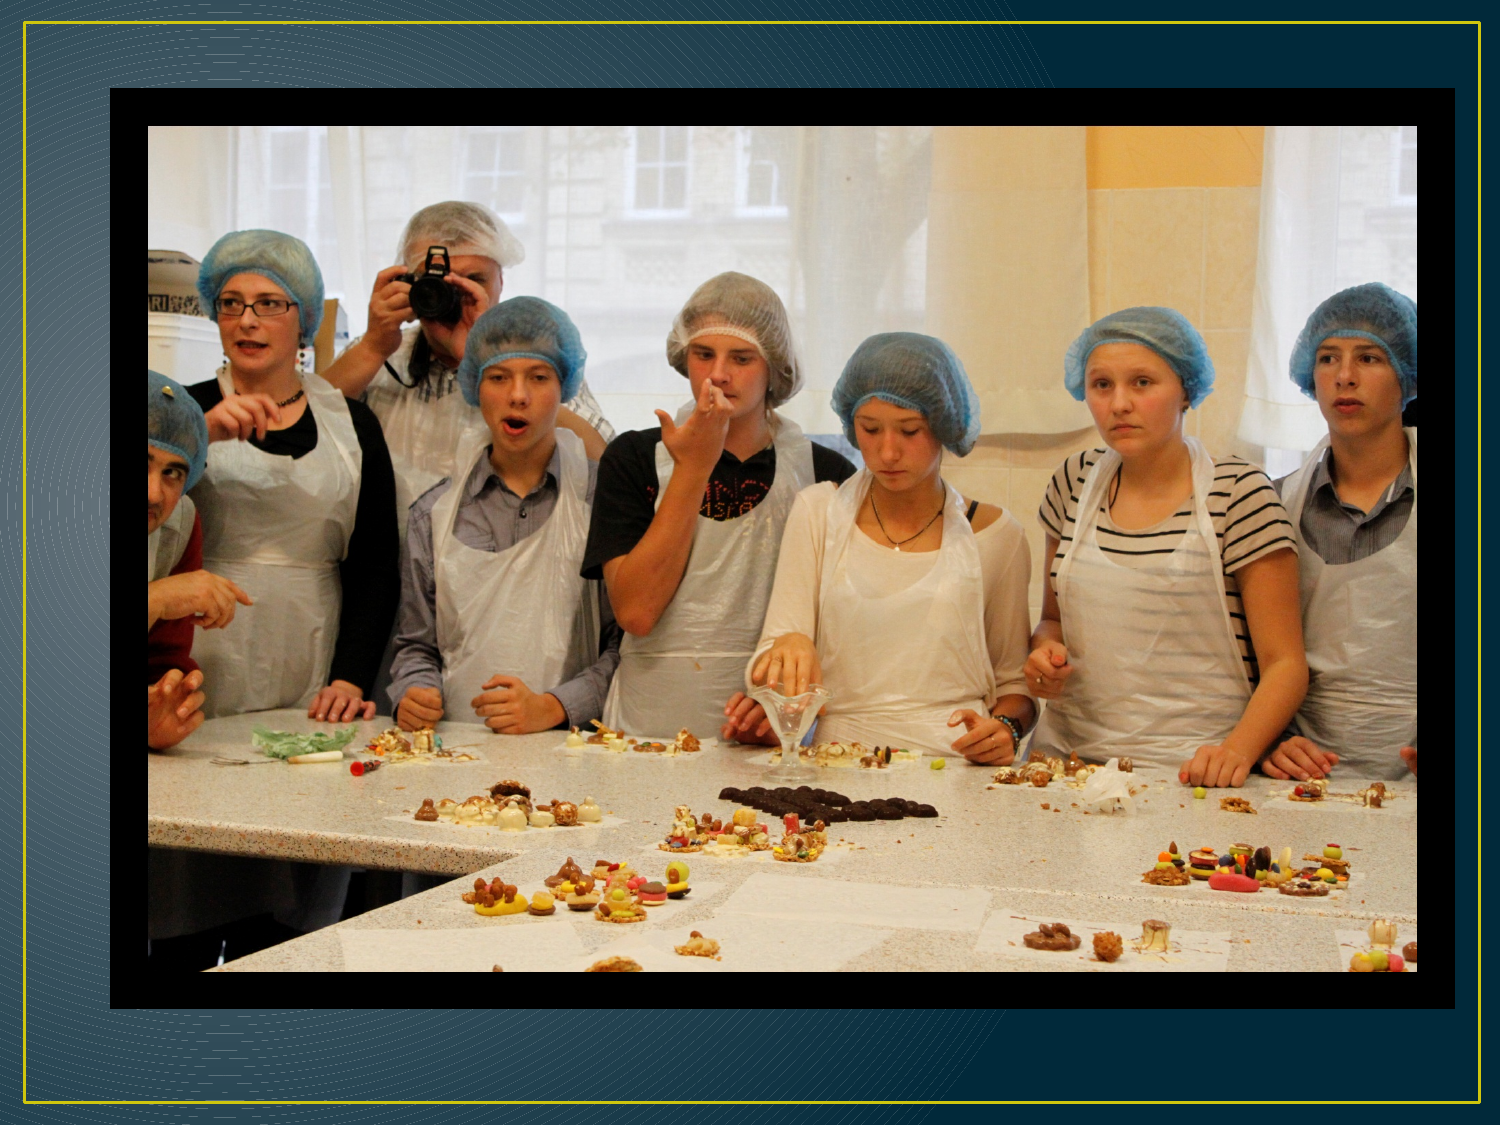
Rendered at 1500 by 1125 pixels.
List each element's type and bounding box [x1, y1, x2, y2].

picture [147, 125, 1418, 973]
